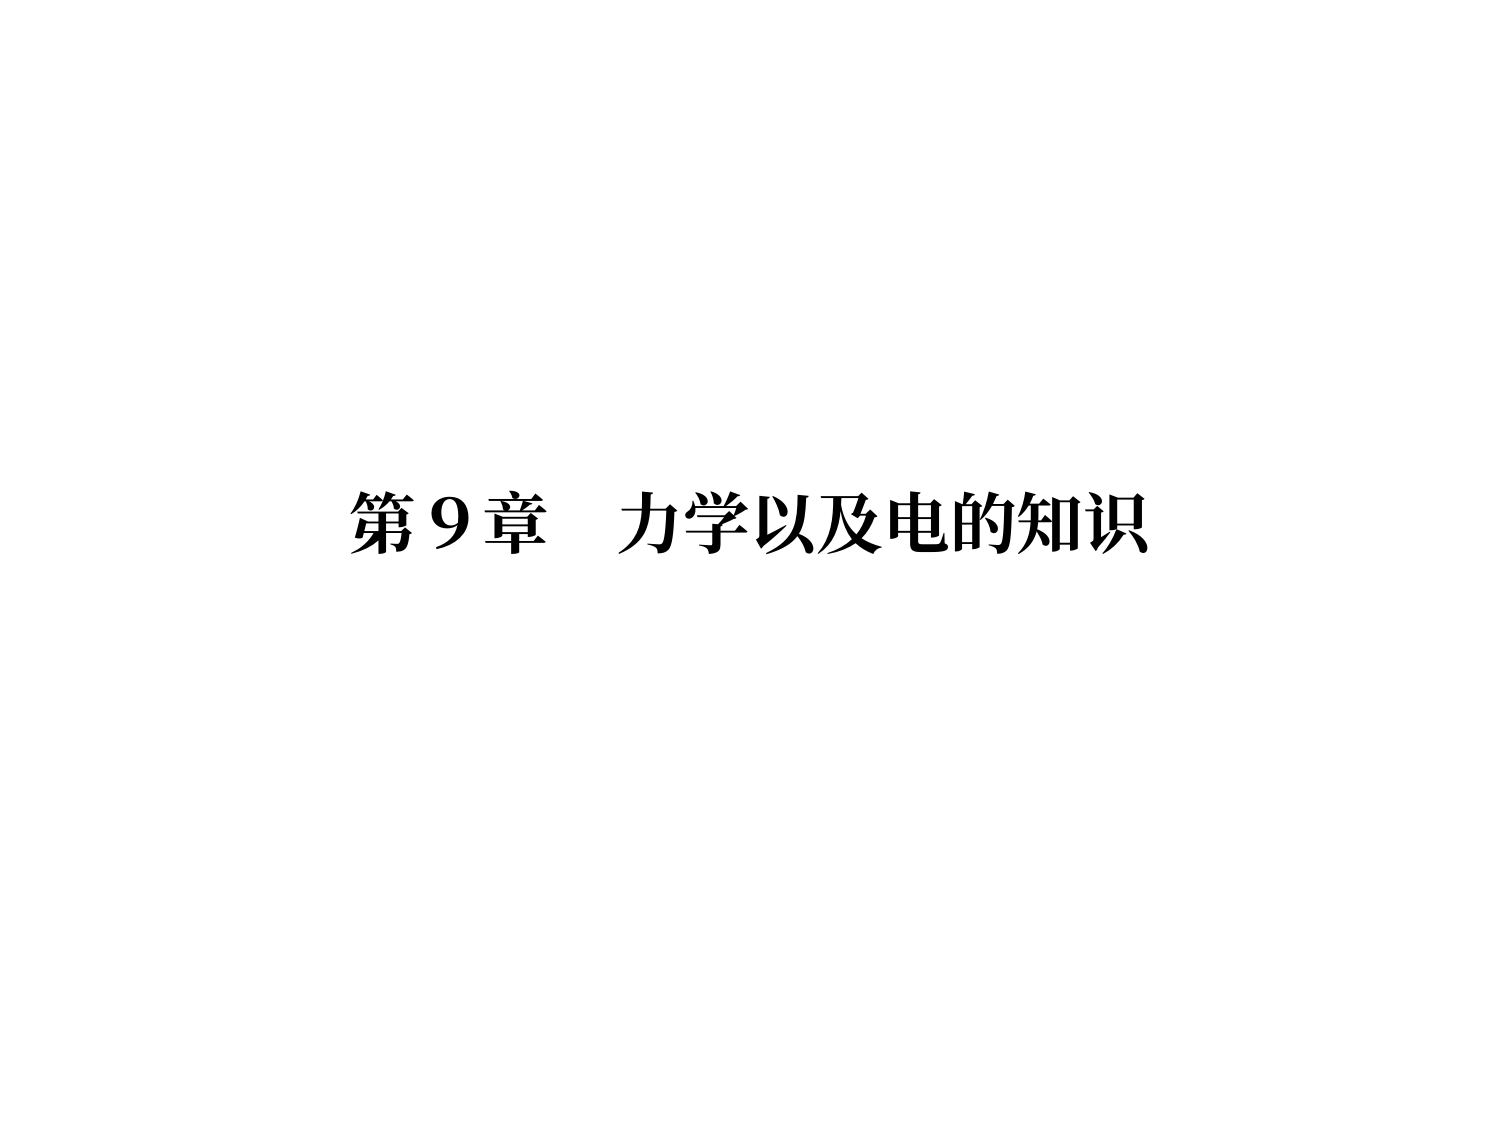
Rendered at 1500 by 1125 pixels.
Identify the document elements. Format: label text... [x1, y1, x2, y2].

title 第９章 力学以及电的知识 [18, 477, 1482, 576]
